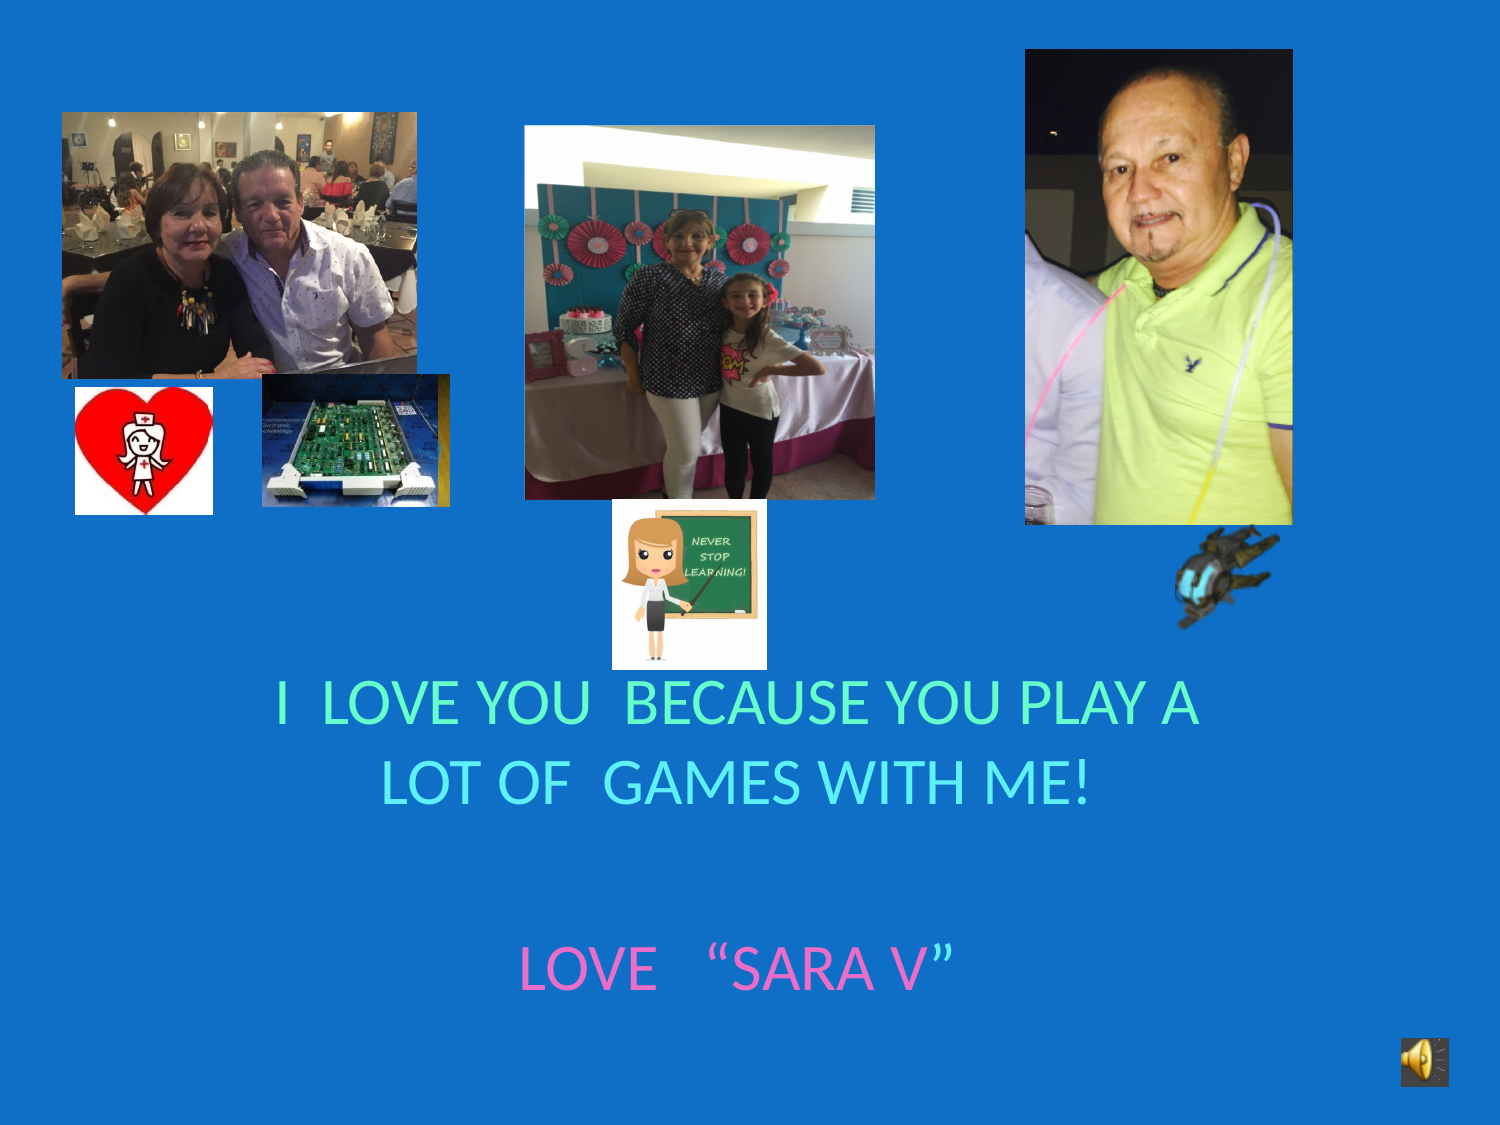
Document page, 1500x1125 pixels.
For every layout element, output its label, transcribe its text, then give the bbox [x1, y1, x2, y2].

picture [512, 126, 886, 670]
picture [1399, 1037, 1451, 1088]
picture [74, 387, 213, 515]
picture [1024, 49, 1293, 630]
subtitle I LOVE YOU BECAUSE YOU PLAY A LOT OF GAMES WITH ME! LOVE “SARA V” [212, 650, 1263, 1038]
picture [62, 112, 451, 507]
